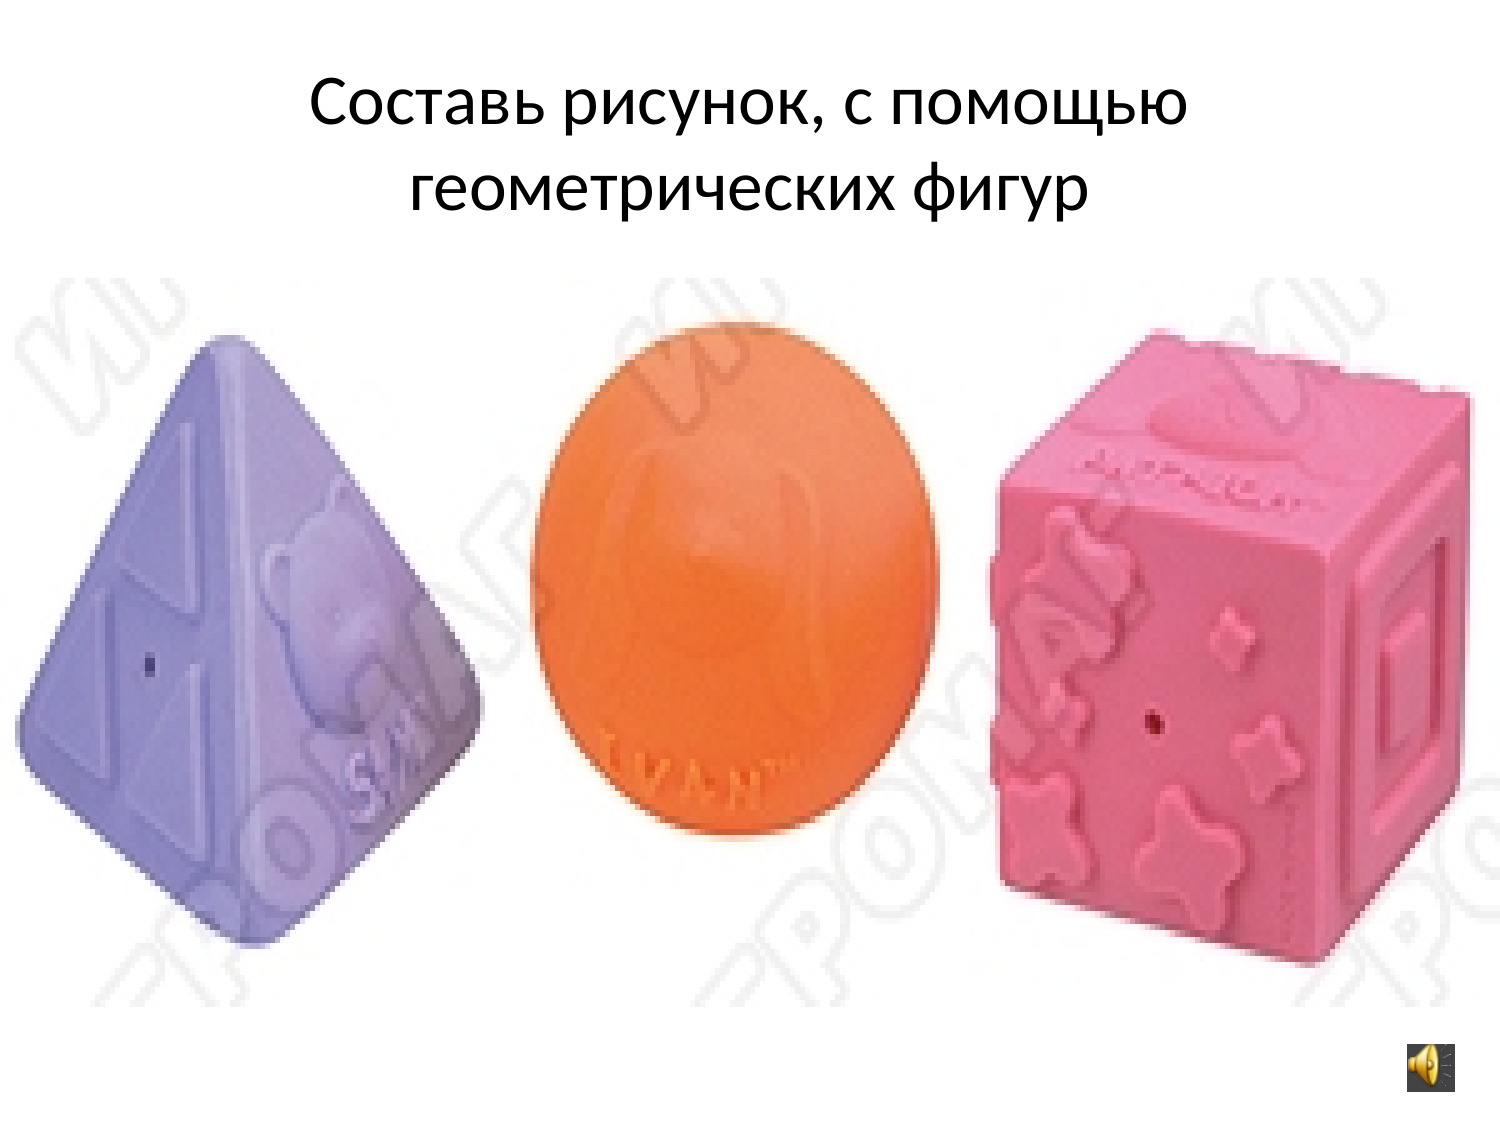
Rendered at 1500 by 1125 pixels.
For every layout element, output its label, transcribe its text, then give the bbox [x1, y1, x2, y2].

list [1406, 1042, 1457, 1094]
title Составь рисунок, с помощью геометрических фигур [75, 45, 1425, 233]
picture [0, 278, 1500, 1008]
